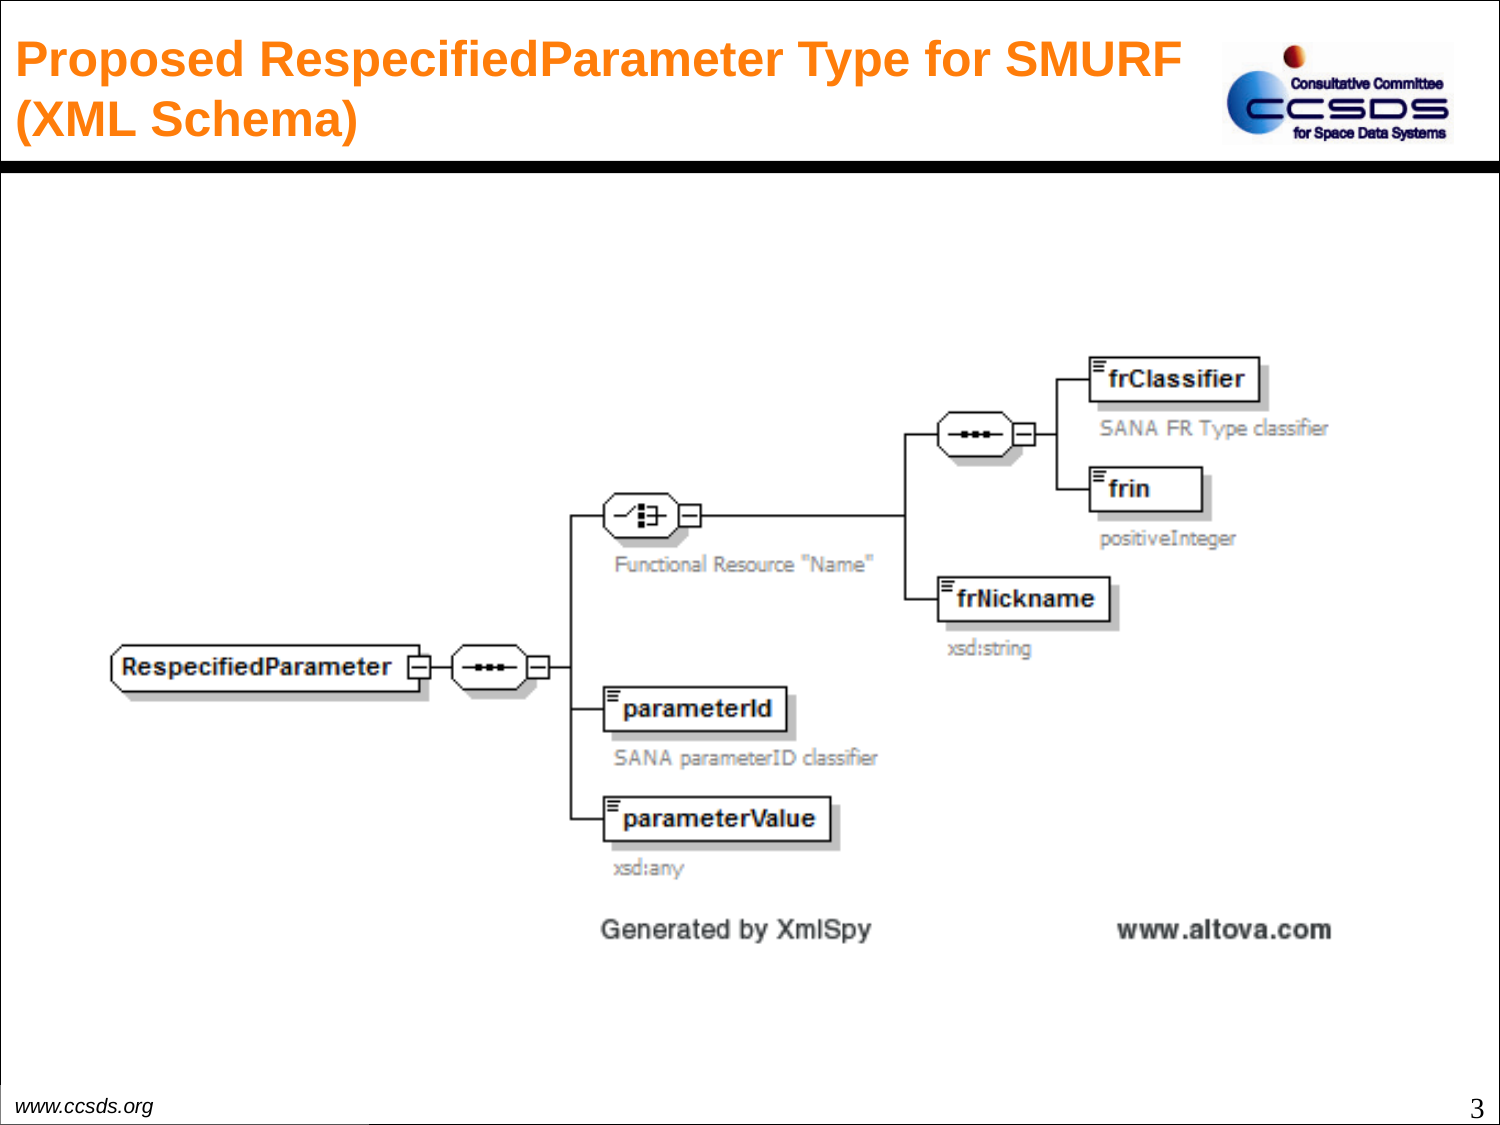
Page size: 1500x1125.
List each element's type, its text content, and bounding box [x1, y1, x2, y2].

slide_number 3 [1149, 1082, 1500, 1125]
picture [1222, 42, 1454, 145]
title Proposed RespecifiedParameter Type for SMURF (XML Schema) [0, 36, 1220, 137]
picture [88, 345, 1351, 947]
